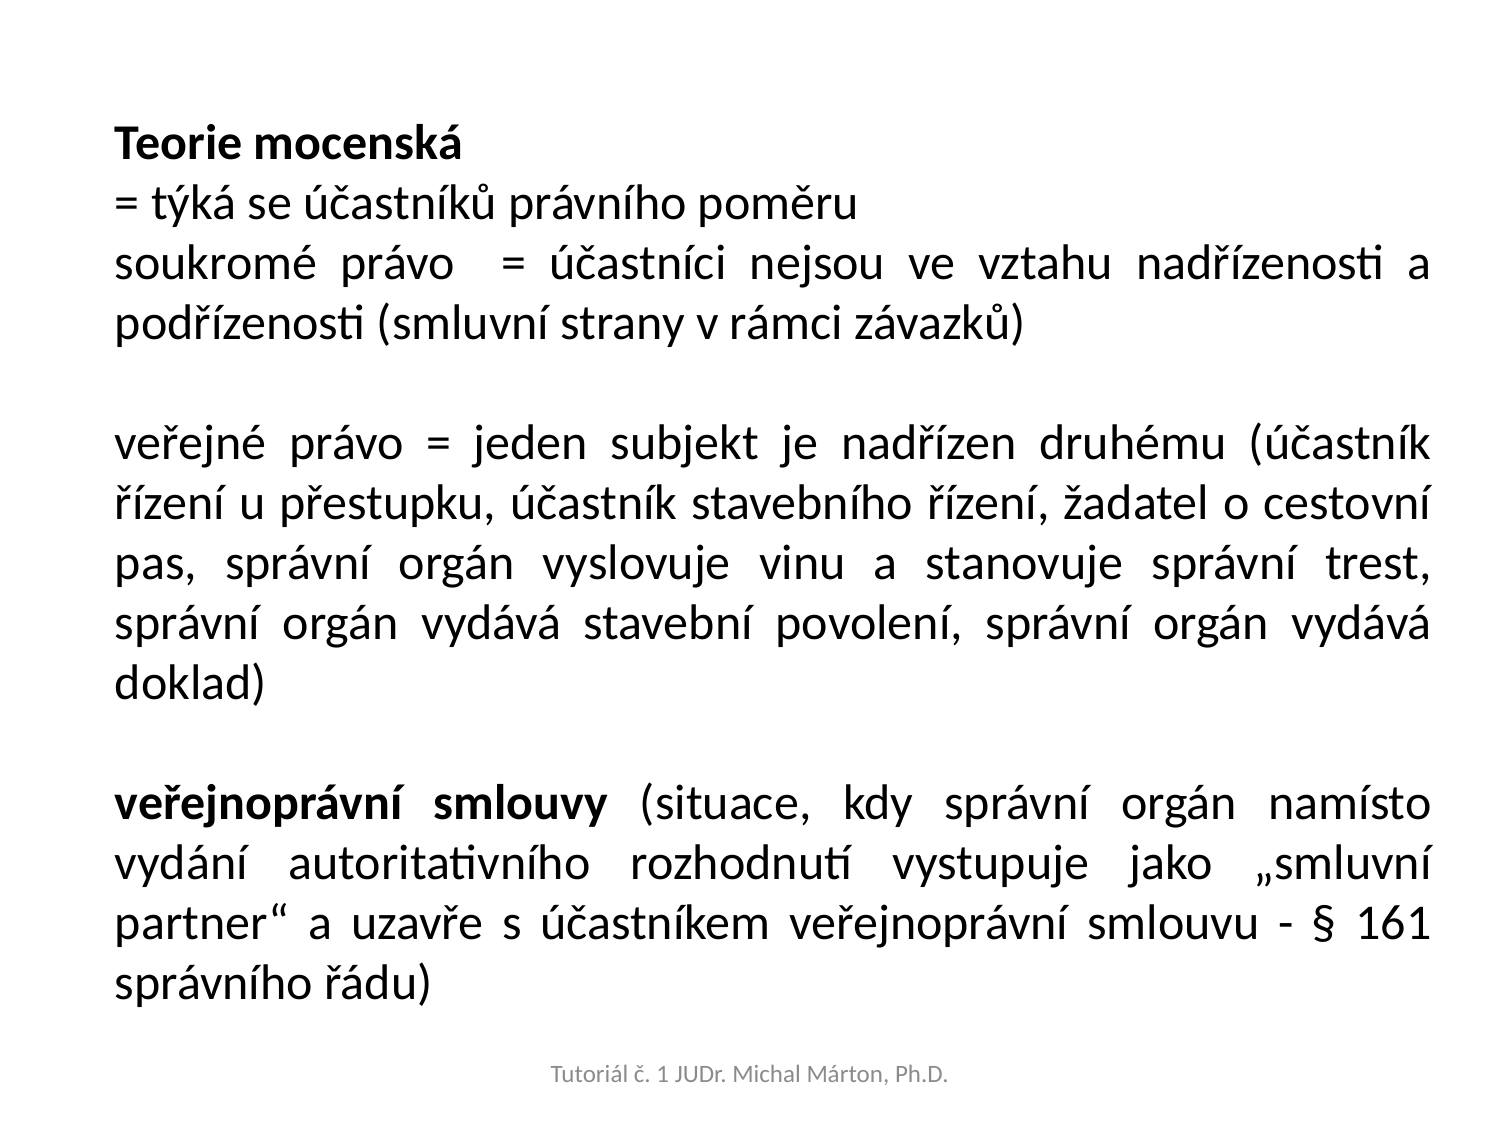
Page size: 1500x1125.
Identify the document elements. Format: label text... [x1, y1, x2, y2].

text_box Teorie mocenská = týká se účastníků právního poměru soukromé právo = účastníci nejsou ve vztahu nadřízenosti a podřízenosti (smluvní strany v rámci závazků) veřejné právo = jeden subjekt je nadřízen druhému (účastník řízení u přestupku, účastník stavebního řízení, žadatel o cestovní pas, správní orgán vyslovuje vinu a stanovuje správní trest, správní orgán vydává stavební povolení, správní orgán vydává doklad) veřejnoprávní smlouvy (situace, kdy správní orgán namísto vydání autoritativního rozhodnutí vystupuje jako „smluvní partner“ a uzavře s účastníkem veřejnoprávní smlouvu - § 161 správního řádu) [100, 101, 1447, 1077]
footer Tutoriál č. 1 JUDr. Michal Márton, Ph.D. [512, 1077, 988, 1103]
